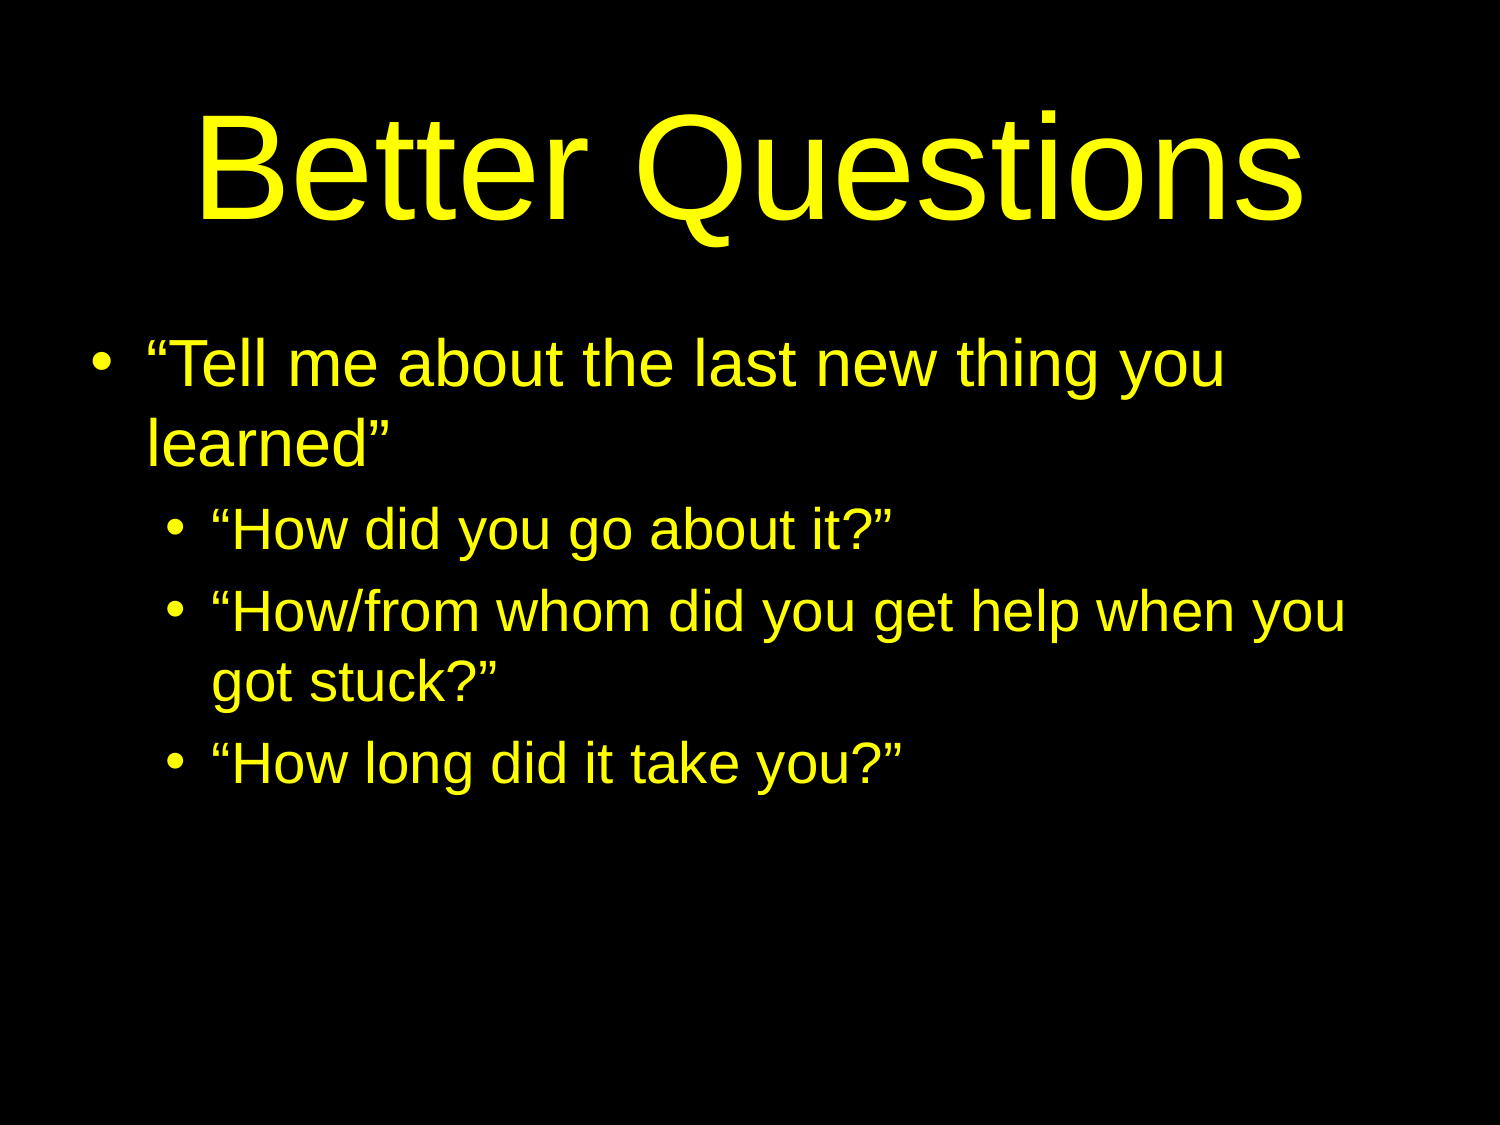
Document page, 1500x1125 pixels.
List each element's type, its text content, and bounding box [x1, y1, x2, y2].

list “Tell me about the last new thing you learned” “How did you go about it?” “How/from whom did you get help when you got stuck?” “How long did it take you?” [75, 312, 1425, 1005]
title Better Questions [75, 45, 1425, 275]
